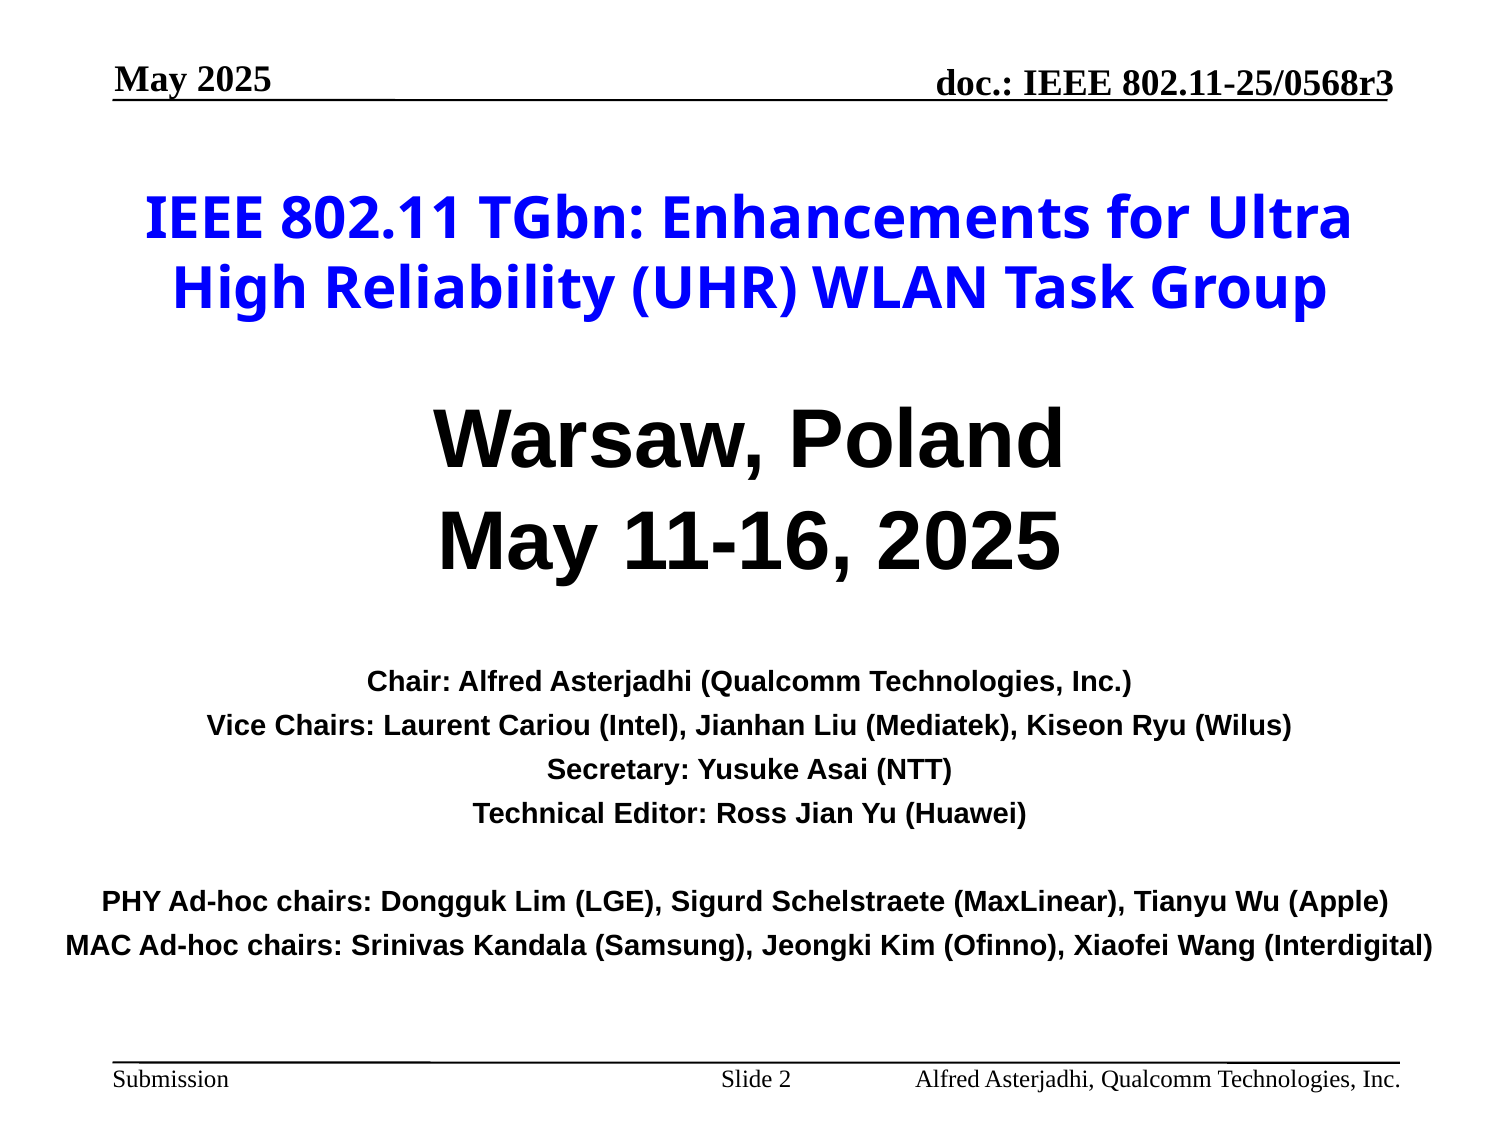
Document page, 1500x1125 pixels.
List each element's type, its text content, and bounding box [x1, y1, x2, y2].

title IEEE 802.11 TGbn: Enhancements for Ultra High Reliability (UHR) WLAN Task Group [112, 112, 1388, 387]
footer Alfred Asterjadhi, Qualcomm Technologies, Inc. [878, 1061, 1402, 1093]
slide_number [114, 54, 493, 100]
list Warsaw, Poland May 11-16, 2025 Chair: Alfred Asterjadhi (Qualcomm Technologies, Inc.) Vice Chairs: Laurent Cariou (Intel), Jianhan Liu (Mediatek), Kiseon Ryu (Wilus) Secretary: Yusuke Asai (NTT) Technical Editor: Ross Jian Yu (Huawei) PHY Ad-hoc chairs: Dongguk Lim (LGE), Sigurd Schelstraete (MaxLinear), Tianyu Wu (Apple) MAC Ad-hoc chairs: Srinivas Kandala (Samsung), Jeongki Kim (Ofinno), Xiaofei Wang (Interdigital) [0, 387, 1500, 1063]
slide_number Slide 2 [712, 1061, 800, 1123]
